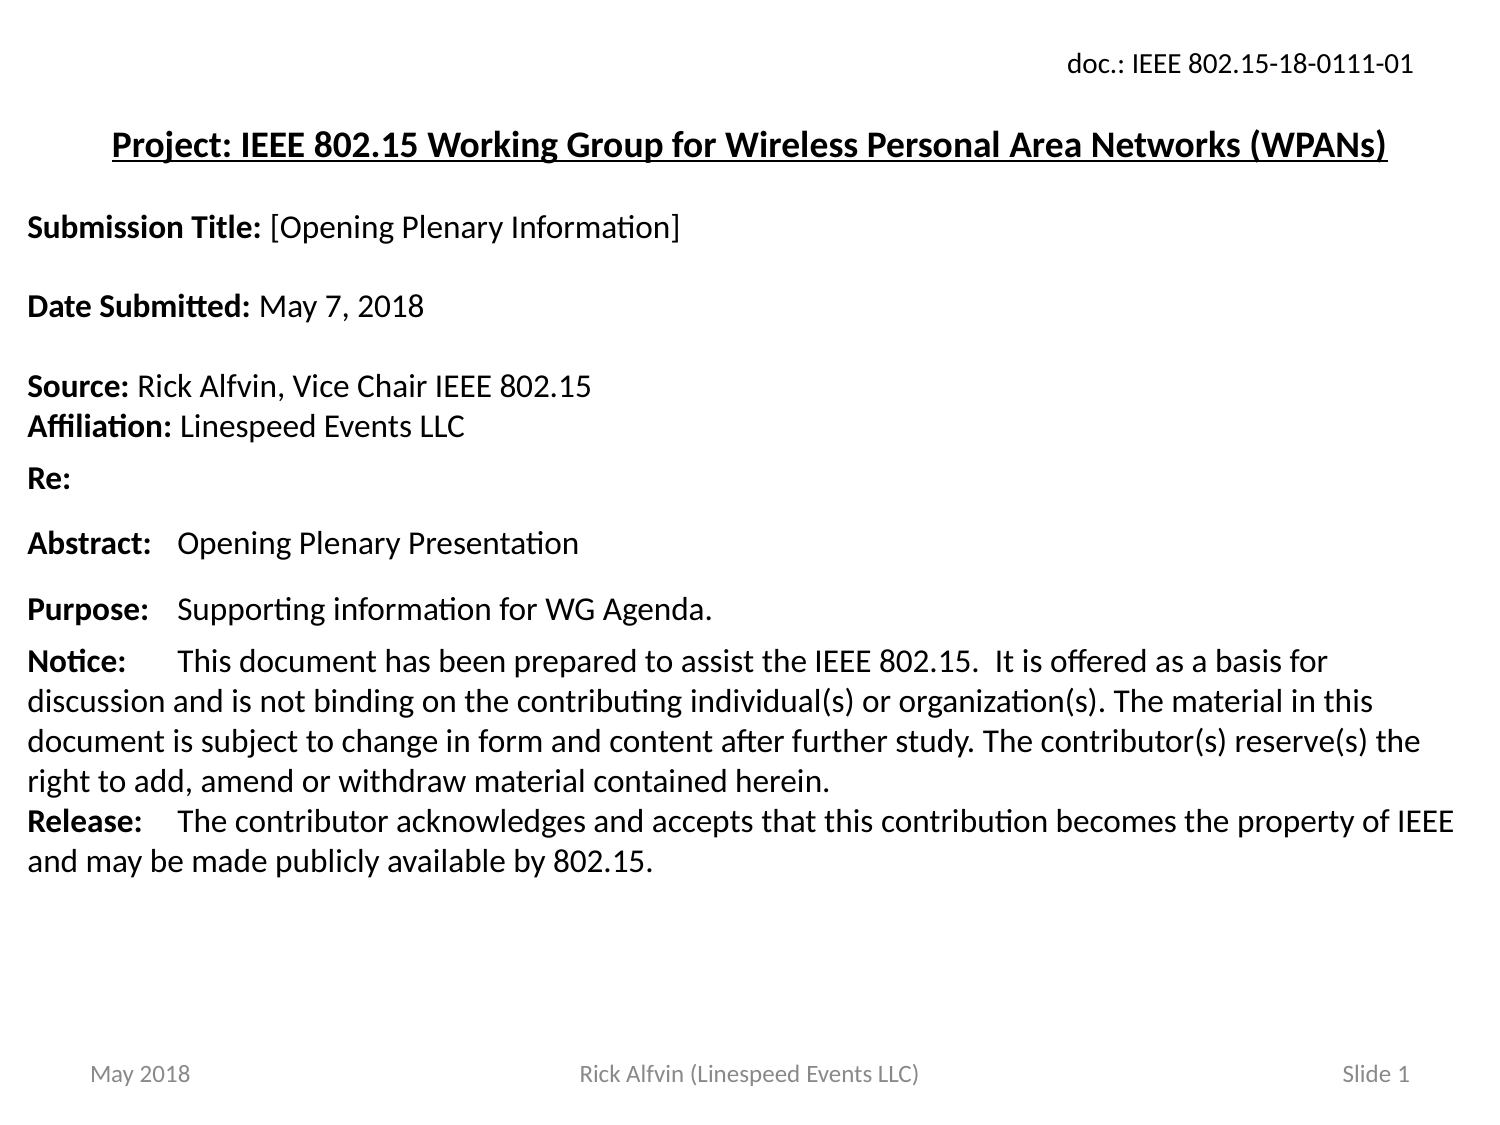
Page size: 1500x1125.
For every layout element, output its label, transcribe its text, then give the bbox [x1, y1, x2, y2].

text_box Project: IEEE 802.15 Working Group for Wireless Personal Area Networks (WPANs) Submission Title: [Opening Plenary Information] Date Submitted: May 7, 2018 Source: Rick Alfvin, Vice Chair IEEE 802.15 Affiliation: Linespeed Events LLC Re: Abstract: Opening Plenary Presentation Purpose: Supporting information for WG Agenda. Notice: This document has been prepared to assist the IEEE 802.15. It is offered as a basis for discussion and is not binding on the contributing individual(s) or organization(s). The material in this document is subject to change in form and content after further study. The contributor(s) reserve(s) the right to add, amend or withdraw material contained herein. Release: The contributor acknowledges and accepts that this contribution becomes the property of IEEE and may be made publicly available by 802.15. [12, 112, 1488, 887]
footer Rick Alfvin (Linespeed Events LLC) [512, 1042, 988, 1103]
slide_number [75, 1042, 425, 1103]
slide_number Slide 1 [1074, 1042, 1425, 1103]
